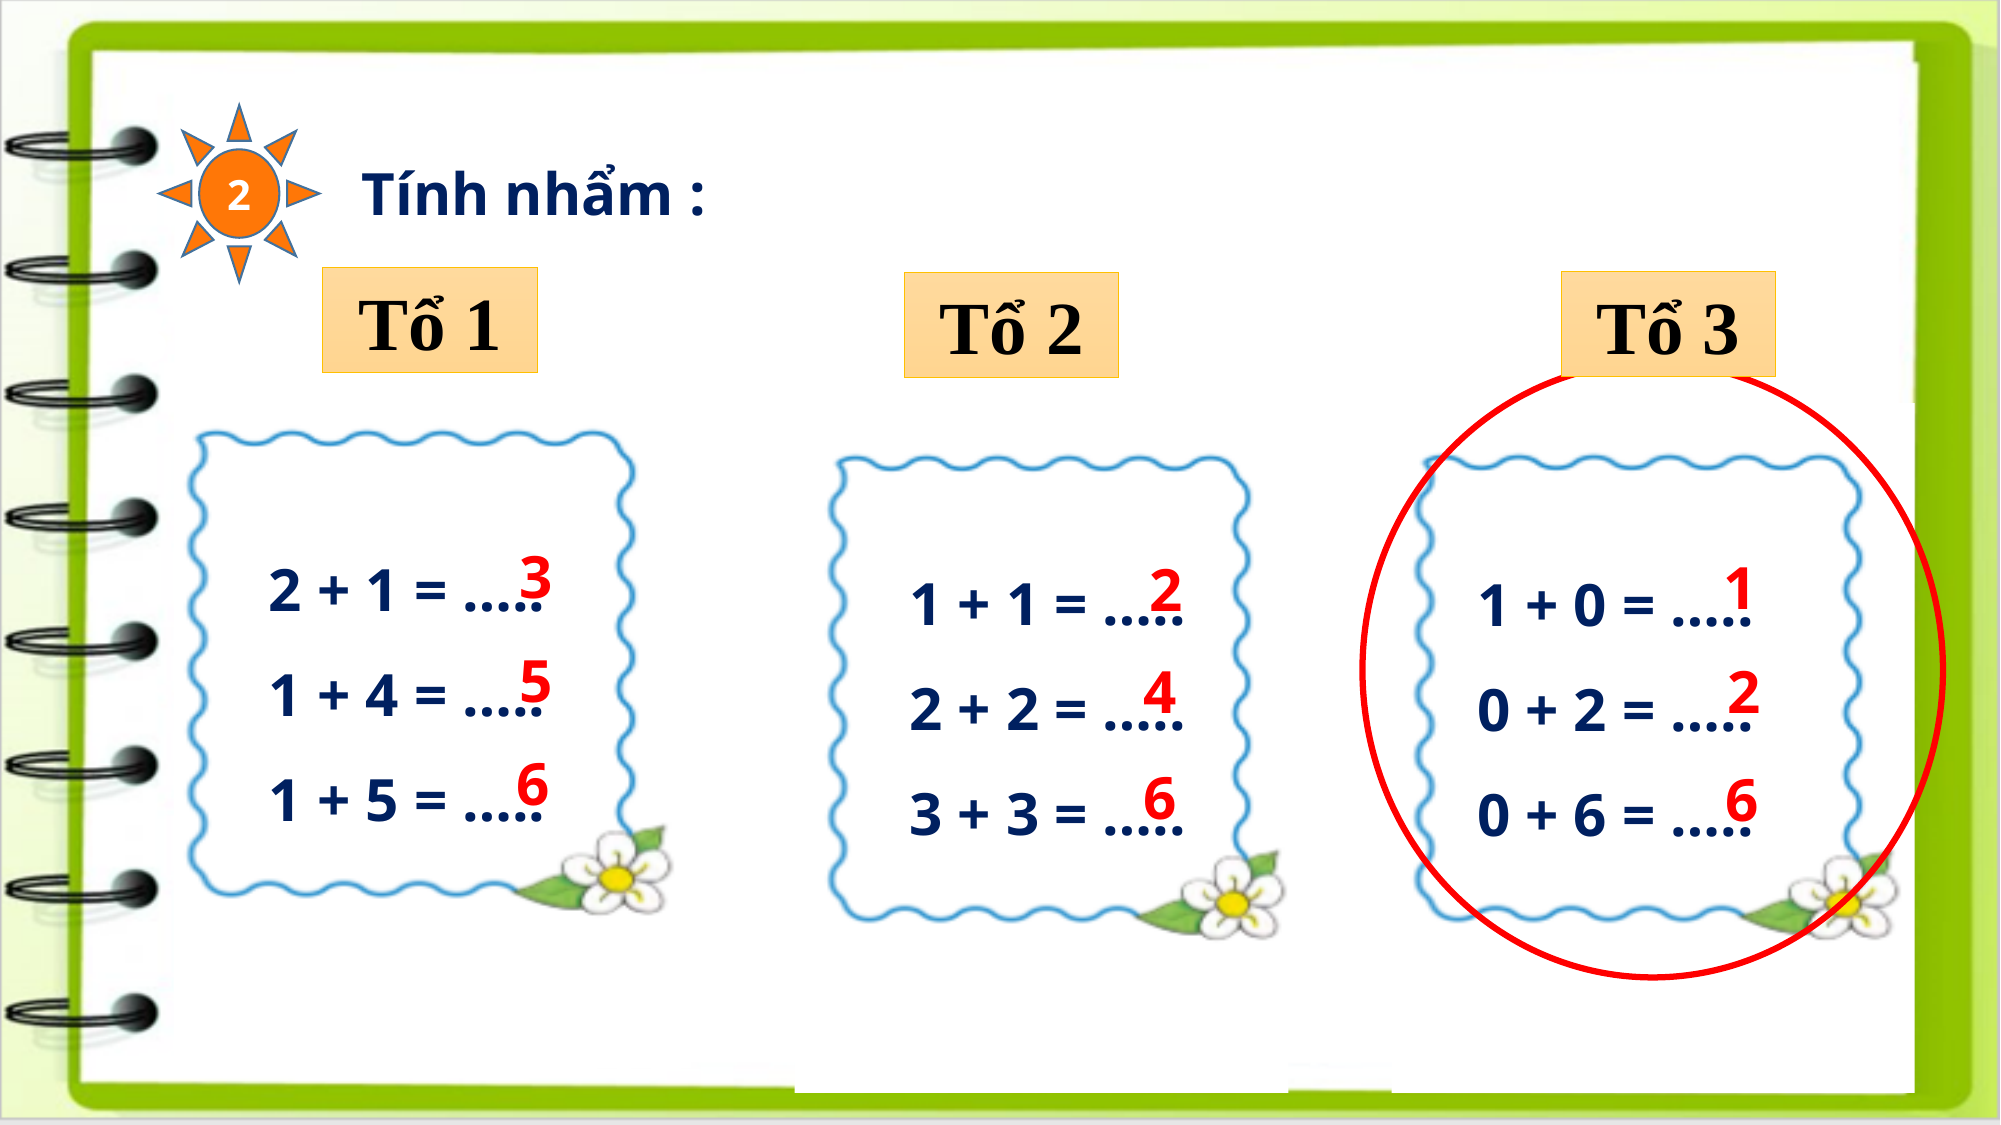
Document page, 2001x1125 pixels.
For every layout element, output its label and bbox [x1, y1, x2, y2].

text_box [174, 379, 692, 1068]
picture [0, 0, 2000, 1125]
text_box [794, 404, 1289, 1093]
text_box [1391, 403, 1915, 1093]
